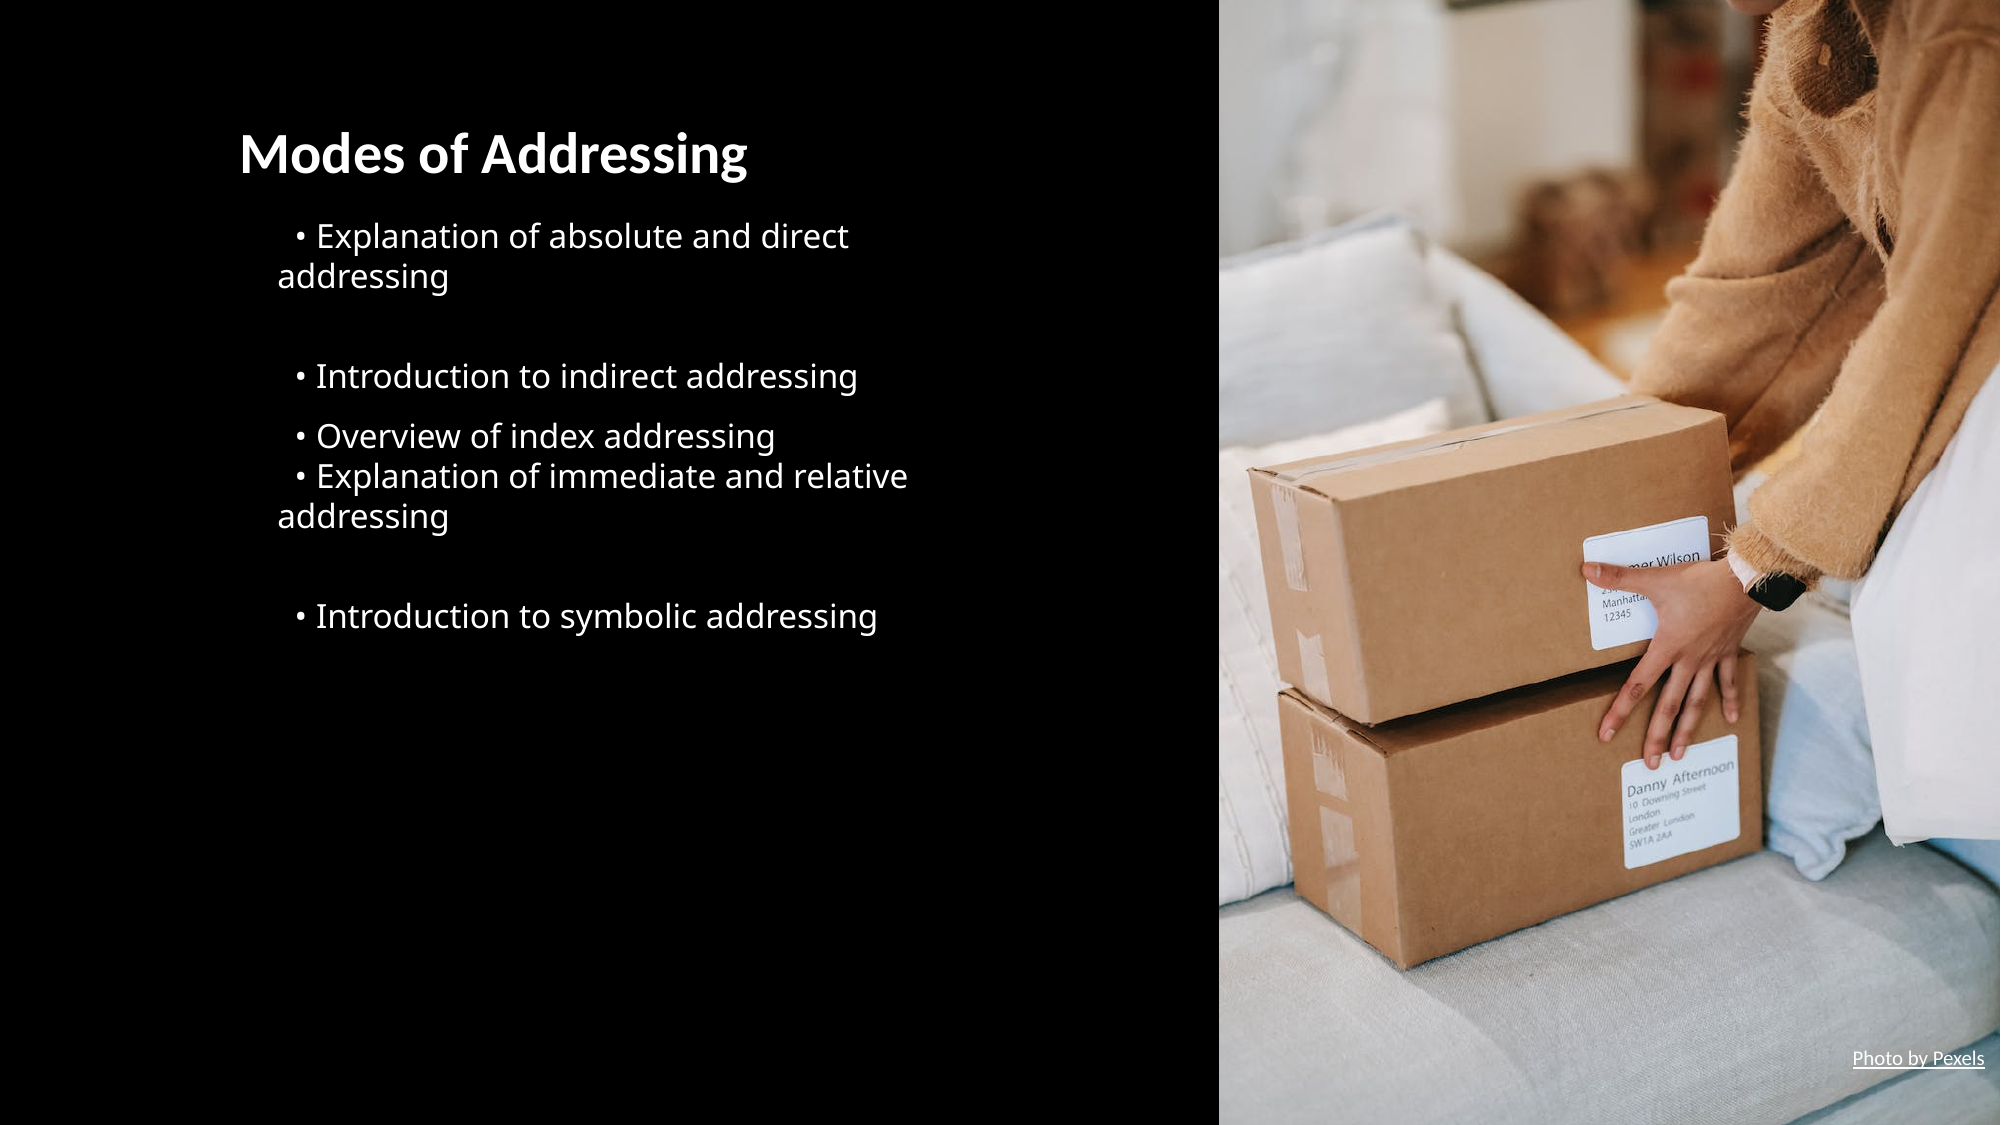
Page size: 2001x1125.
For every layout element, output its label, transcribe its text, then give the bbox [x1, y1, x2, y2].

text_box • Introduction to indirect addressing [262, 337, 1013, 397]
text_box • Overview of index addressing [262, 397, 1013, 457]
text_box Modes of Addressing [225, 112, 1219, 188]
text_box • Introduction to symbolic addressing [262, 577, 1013, 653]
picture [1219, 0, 2000, 1125]
text_box • Explanation of immediate and relative addressing [262, 457, 1013, 533]
text_box • Explanation of absolute and direct addressing [262, 217, 1013, 293]
